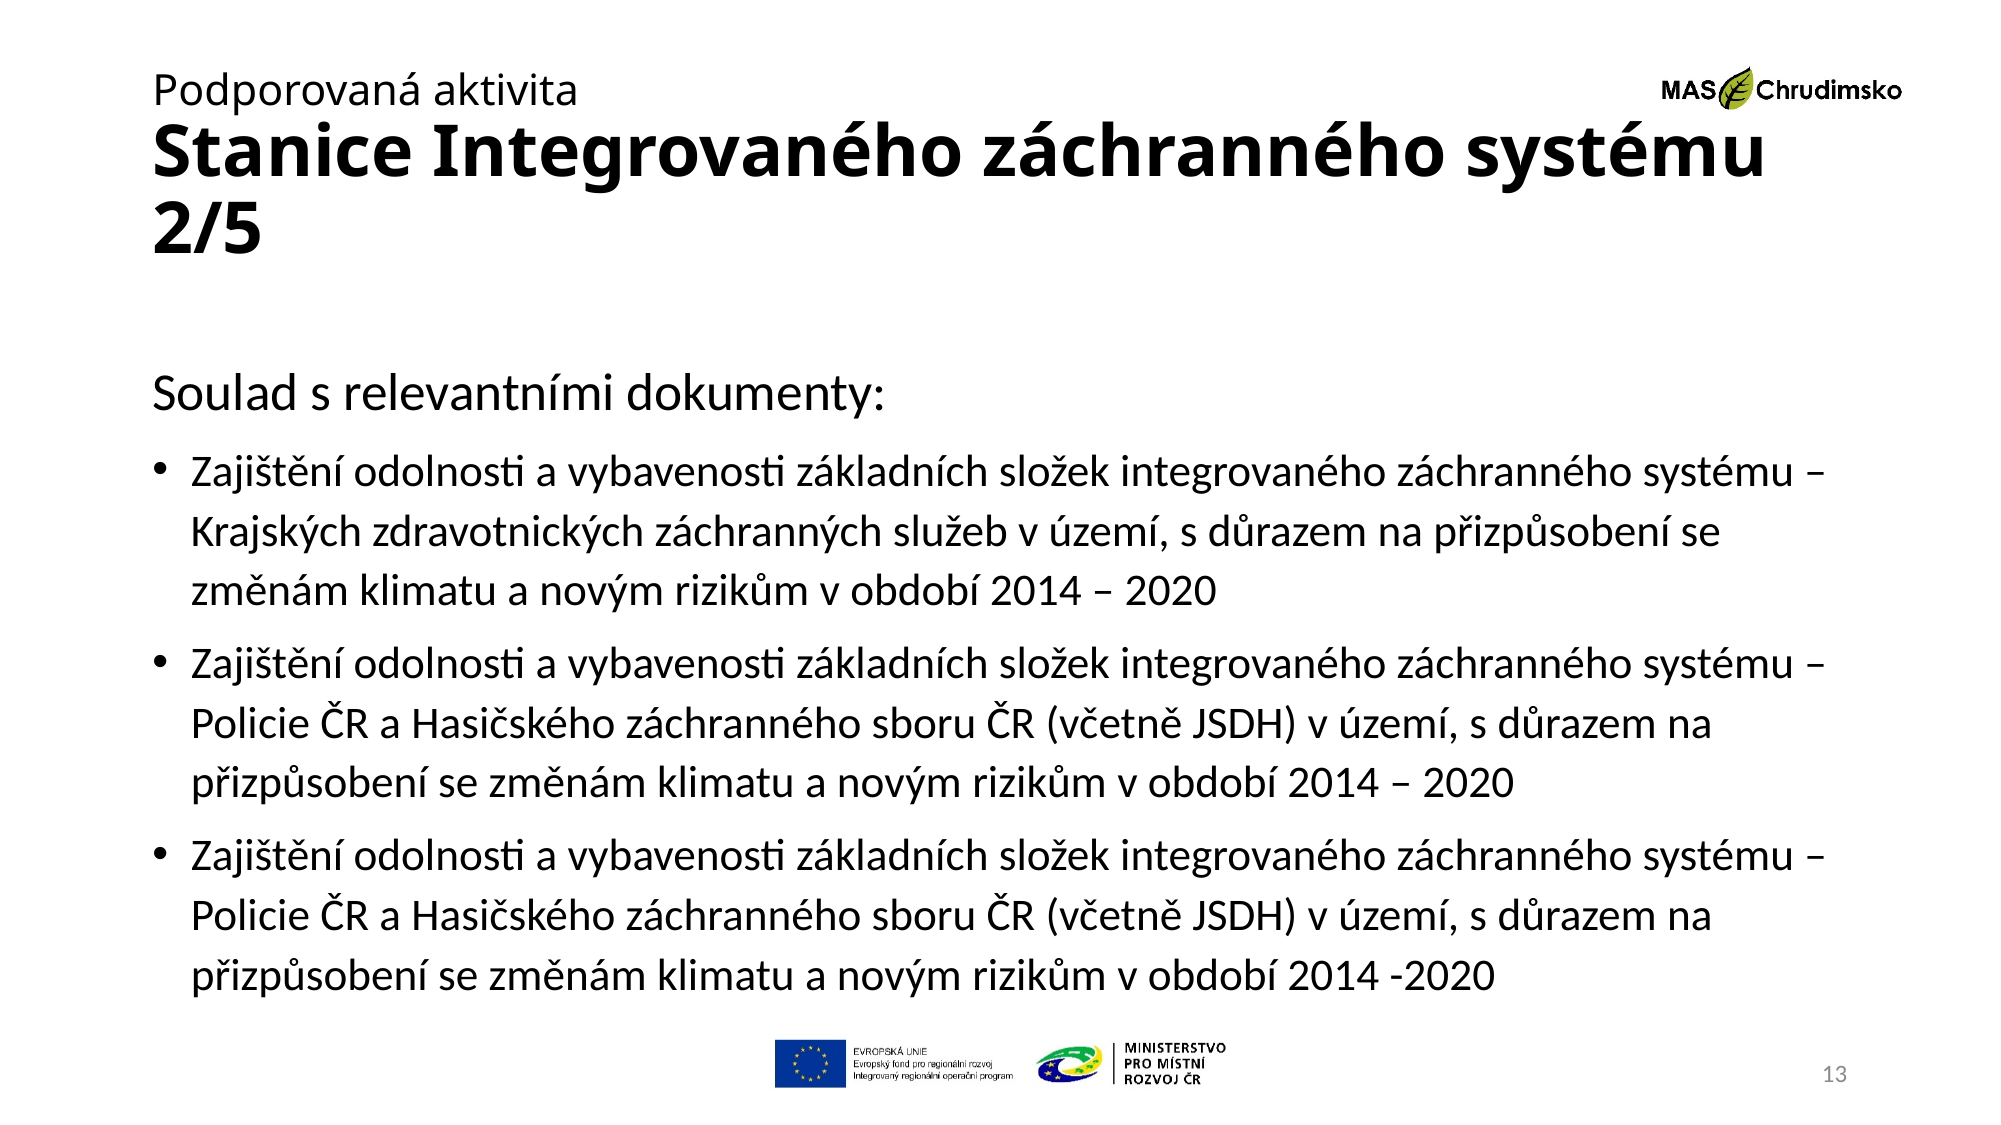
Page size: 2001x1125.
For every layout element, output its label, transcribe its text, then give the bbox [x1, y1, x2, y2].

picture [759, 1023, 1241, 1103]
list Soulad s relevantními dokumenty: Zajištění odolnosti a vybavenosti základních složek integrovaného záchranného systému – Krajských zdravotnických záchranných služeb v území, s důrazem na přizpůsobení se změnám klimatu a novým rizikům v období 2014 – 2020 Zajištění odolnosti a vybavenosti základních složek integrovaného záchranného systému – Policie ČR a Hasičského záchranného sboru ČR (včetně JSDH) v území, s důrazem na přizpůsobení se změnám klimatu a novým rizikům v období 2014 – 2020 Zajištění odolnosti a vybavenosti základních složek integrovaného záchranného systému – Policie ČR a Hasičského záchranného sboru ČR (včetně JSDH) v území, s důrazem na přizpůsobení se změnám klimatu a novým rizikům v období 2014 -2020 [137, 299, 1863, 1014]
slide_number 13 [1412, 1042, 1863, 1103]
picture [1641, 59, 1922, 116]
title Podporovaná aktivita Stanice Integrovaného záchranného systému 2/5 [137, 59, 1863, 278]
